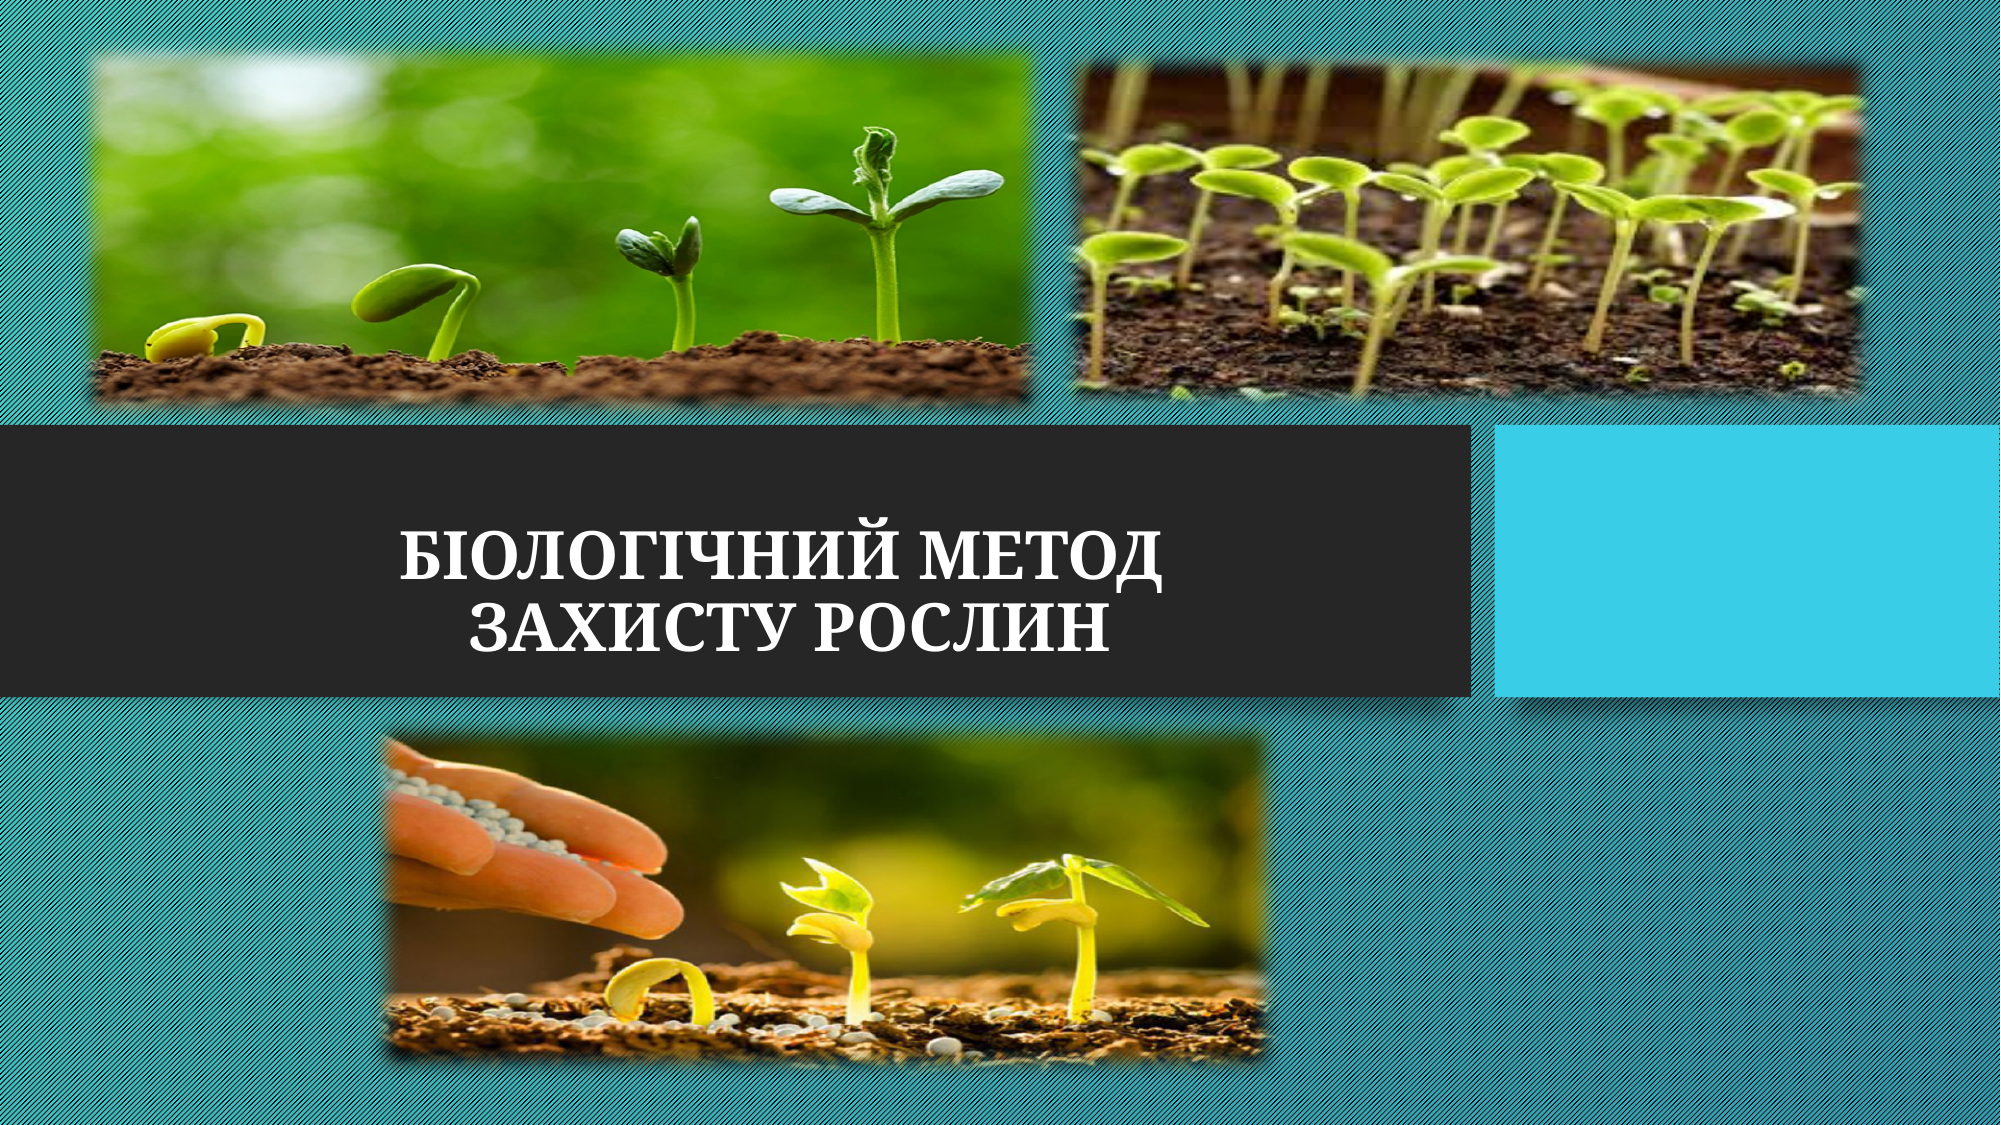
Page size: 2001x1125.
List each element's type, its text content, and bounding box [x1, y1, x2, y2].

picture [0, 0, 2000, 1125]
title БІОЛОГІЧНИЙ МЕТОД ЗАХИСТУ РОСЛИН [111, 351, 1469, 674]
